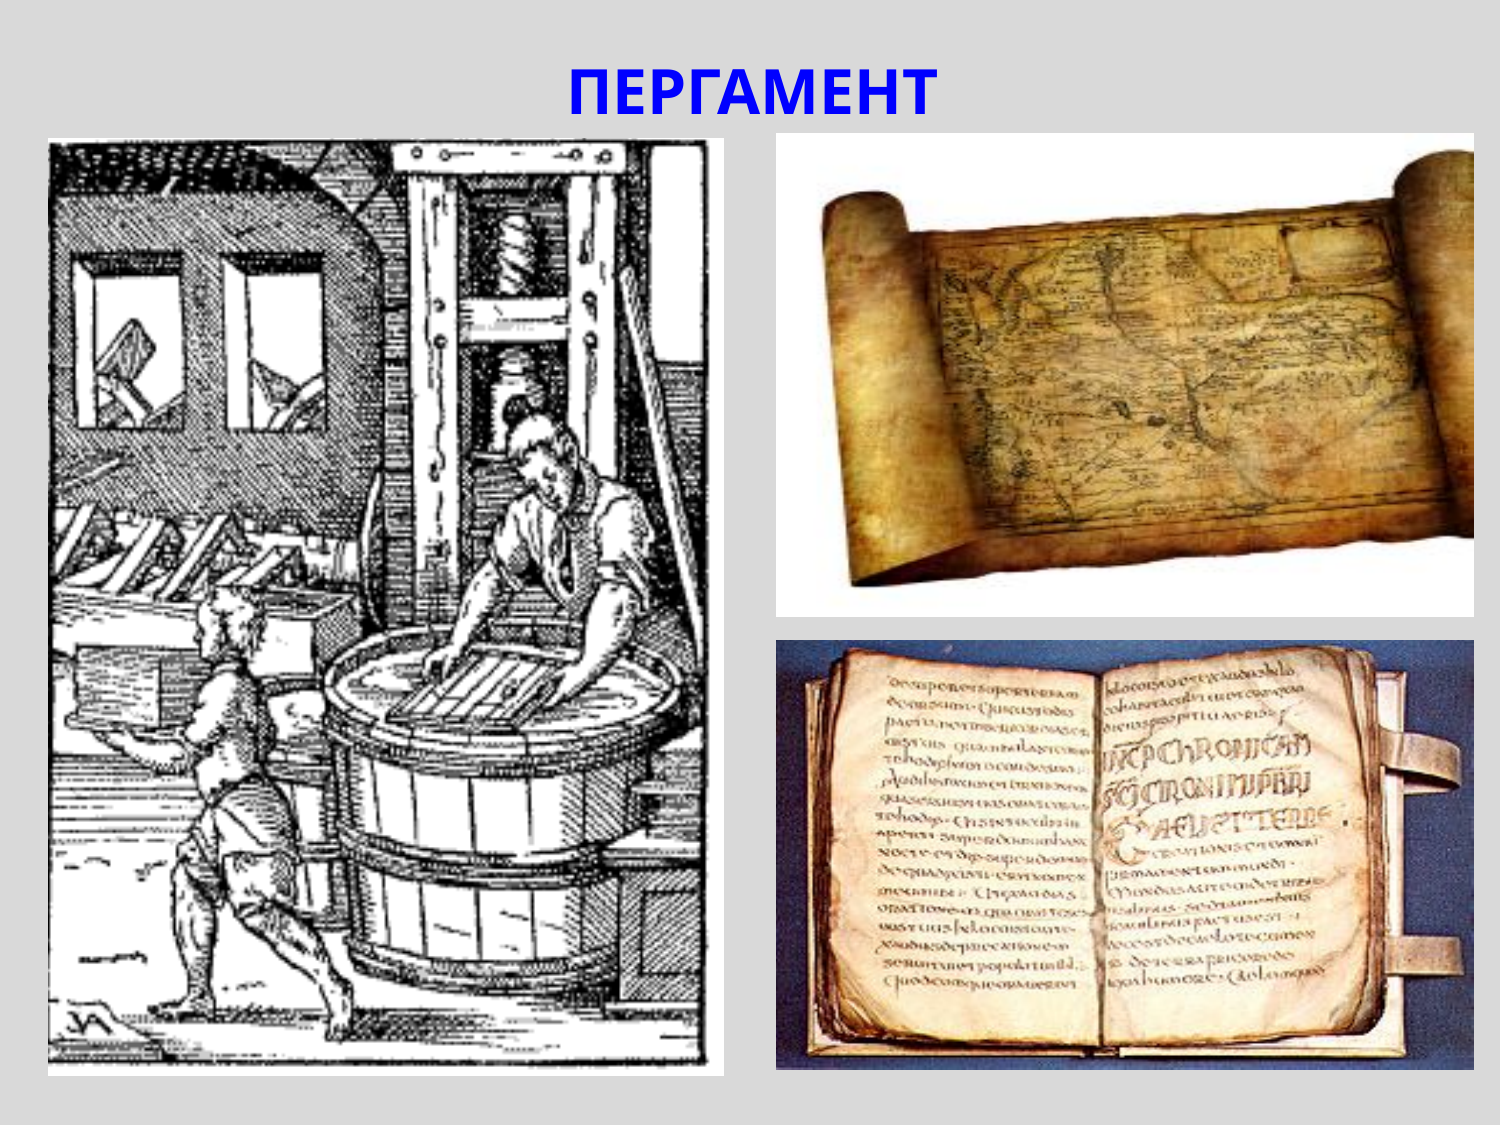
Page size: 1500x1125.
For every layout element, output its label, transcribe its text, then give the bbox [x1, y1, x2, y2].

picture [48, 137, 724, 1077]
picture [776, 133, 1474, 617]
title ПЕРГАМЕНТ [428, 44, 1077, 134]
picture [776, 640, 1474, 1070]
